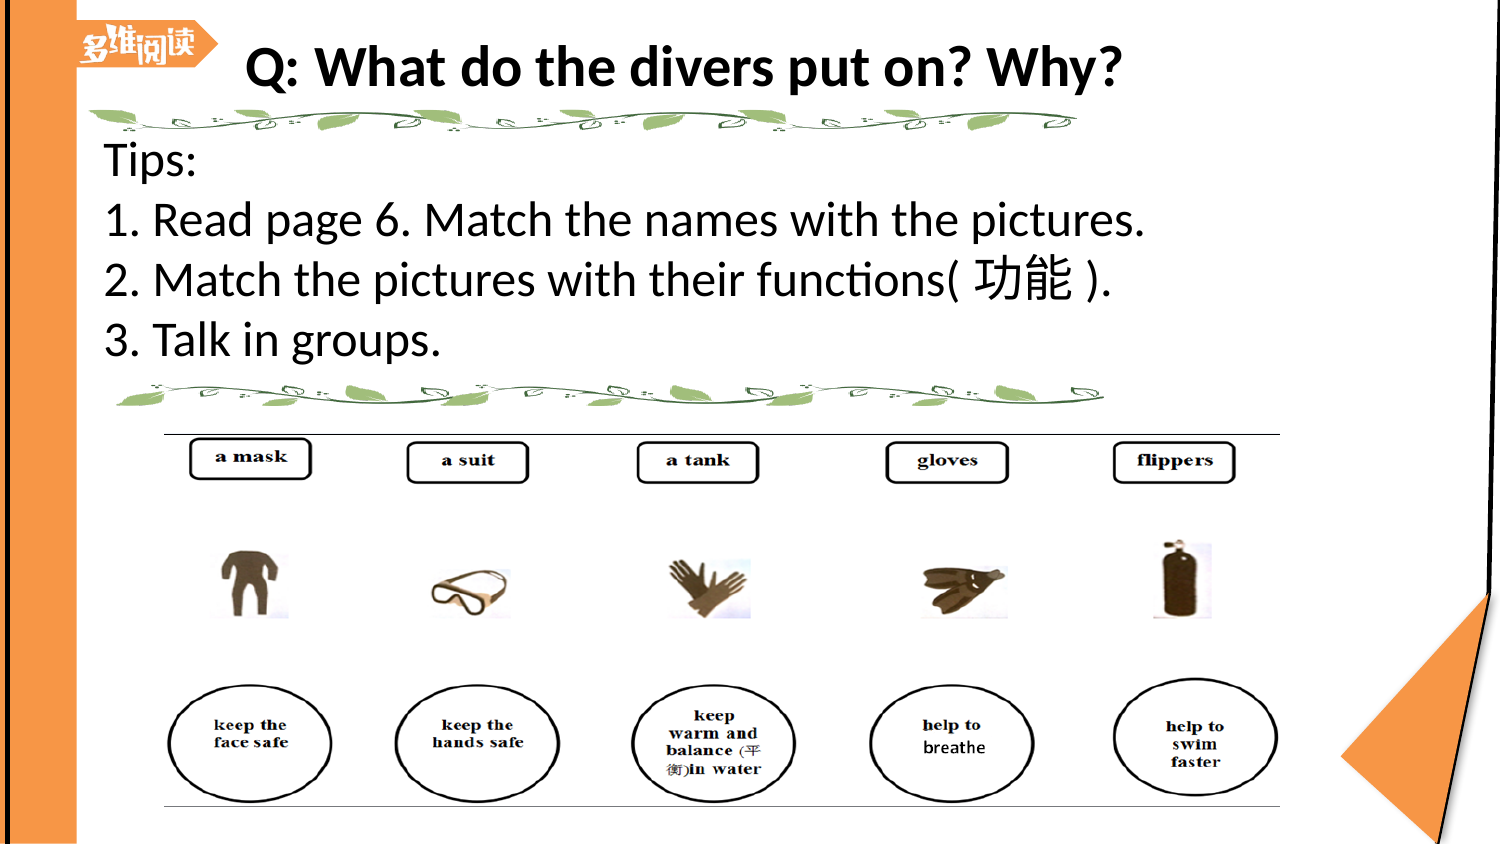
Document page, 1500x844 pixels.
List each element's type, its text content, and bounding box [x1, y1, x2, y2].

picture [76, 19, 195, 67]
text_box Q: What do the divers put on? Why? [230, 20, 1400, 101]
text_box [88, 102, 1471, 409]
picture [163, 433, 1280, 807]
text_box [10, 0, 79, 844]
text_box [0, 0, 5, 844]
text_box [1436, 592, 1489, 844]
text_box [1338, 653, 1431, 842]
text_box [1488, 0, 1500, 594]
text_box [193, 18, 221, 66]
